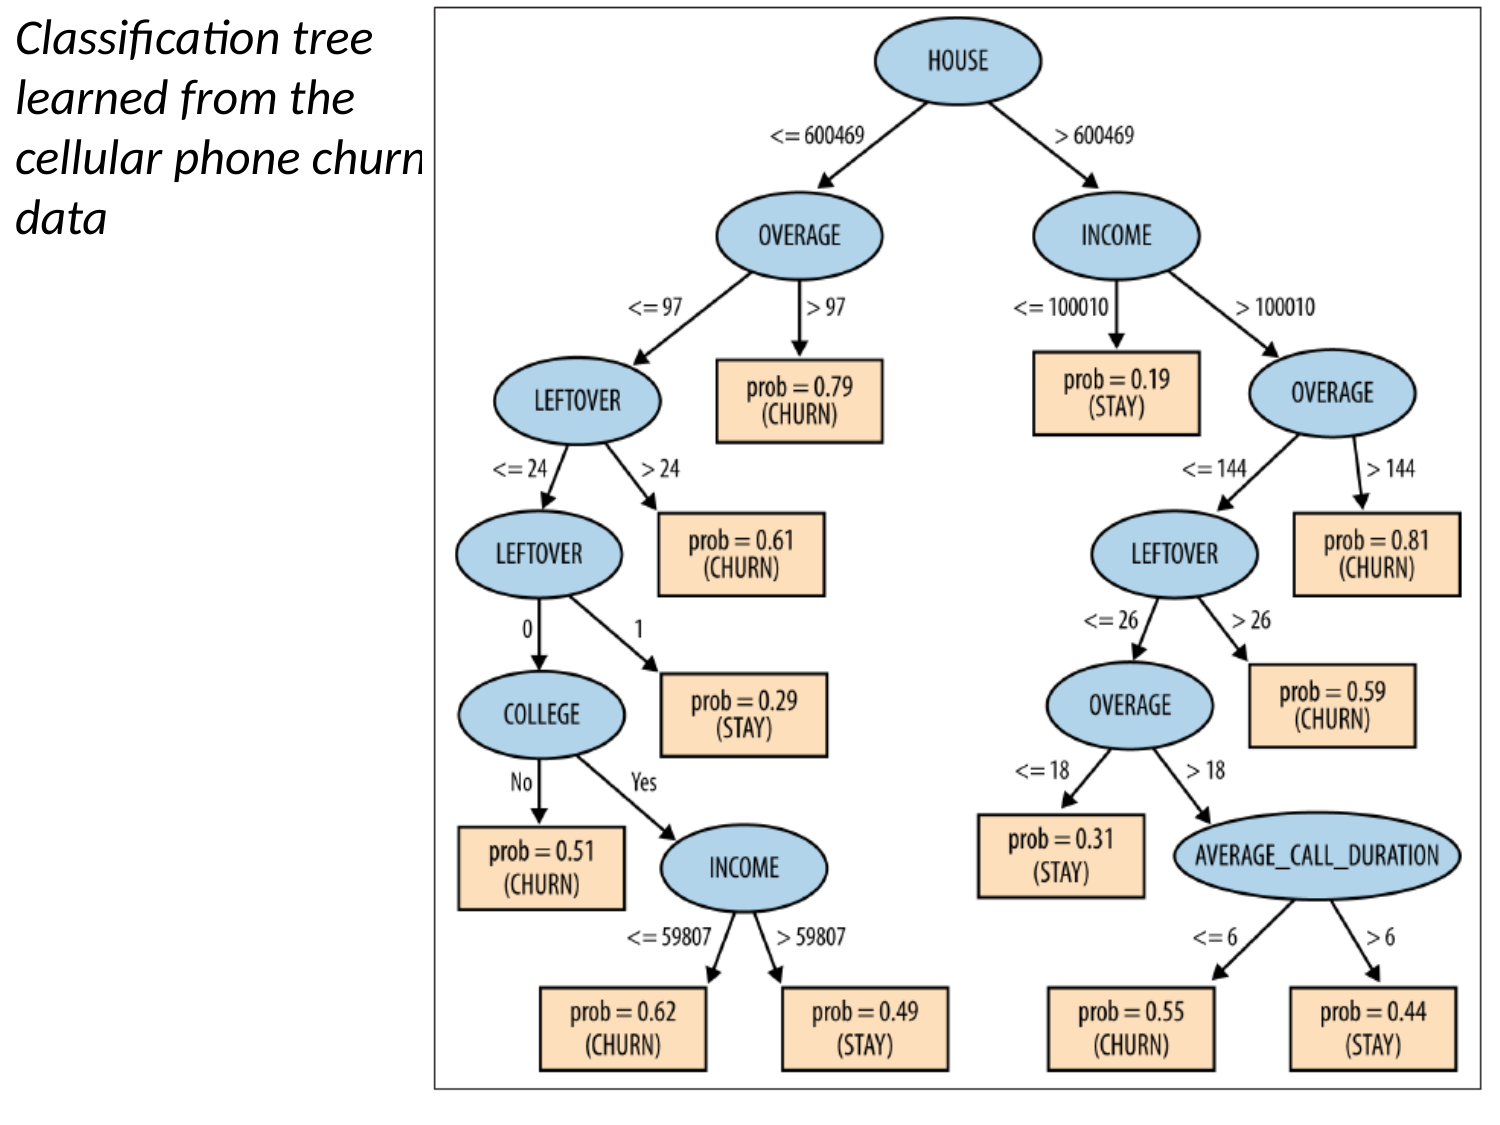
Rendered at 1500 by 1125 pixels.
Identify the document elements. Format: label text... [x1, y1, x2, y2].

title Classification tree learned from the cellular phone churn data [0, 31, 417, 219]
picture [422, 0, 1500, 1103]
